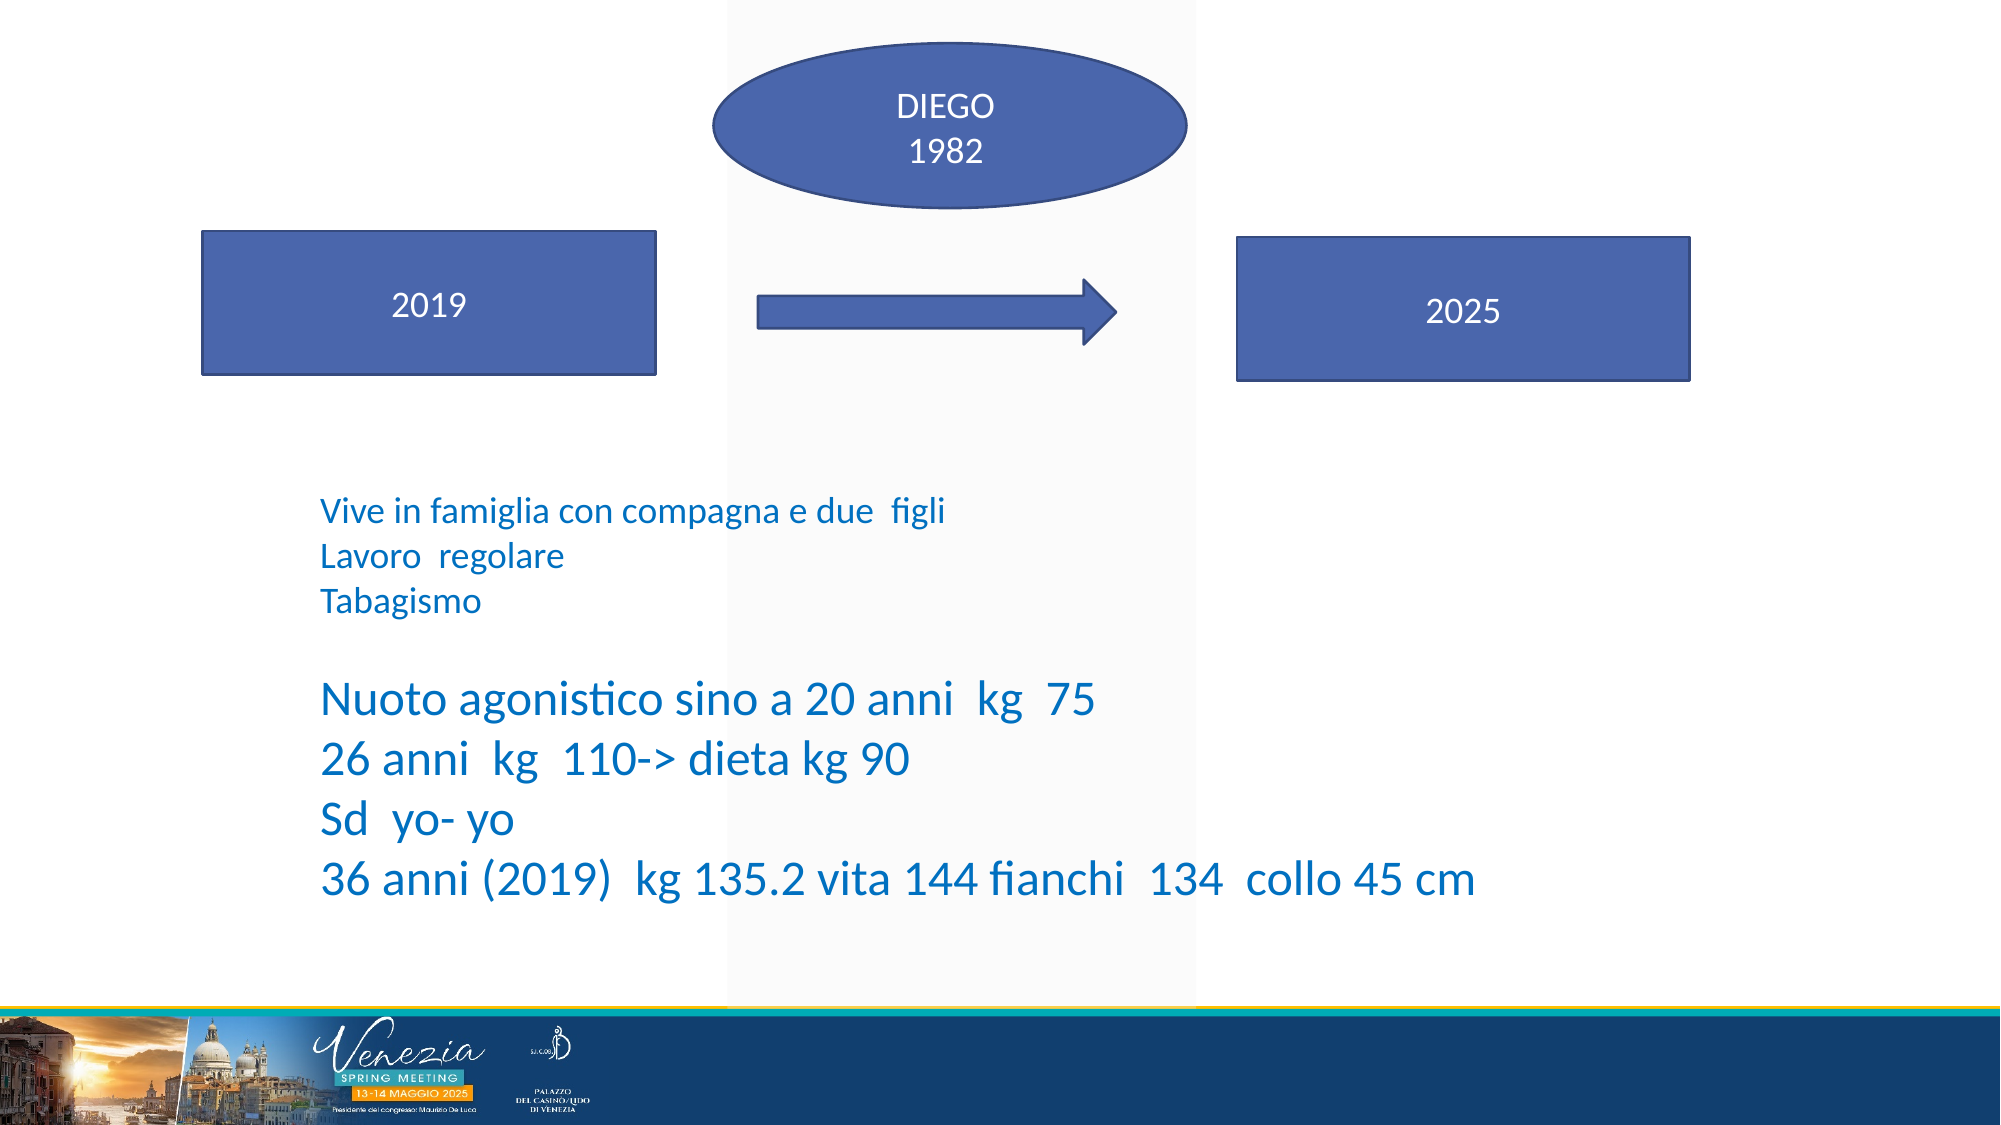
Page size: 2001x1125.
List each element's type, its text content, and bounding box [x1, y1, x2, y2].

text_box [756, 278, 1118, 346]
text_box DIEGO 1982 [712, 41, 1188, 210]
text_box Vive in famiglia con compagna e due figli Lavoro regolare Tabagismo Nuoto agonistico sino a 20 anni kg 75 26 anni kg 110-> dieta kg 90 Sd yo- yo 36 anni (2019) kg 135.2 vita 144 fianchi 134 collo 45 cm [305, 478, 1698, 914]
text_box 2019 [201, 230, 657, 376]
picture [0, 1017, 609, 1125]
text_box 2025 [1236, 236, 1691, 382]
